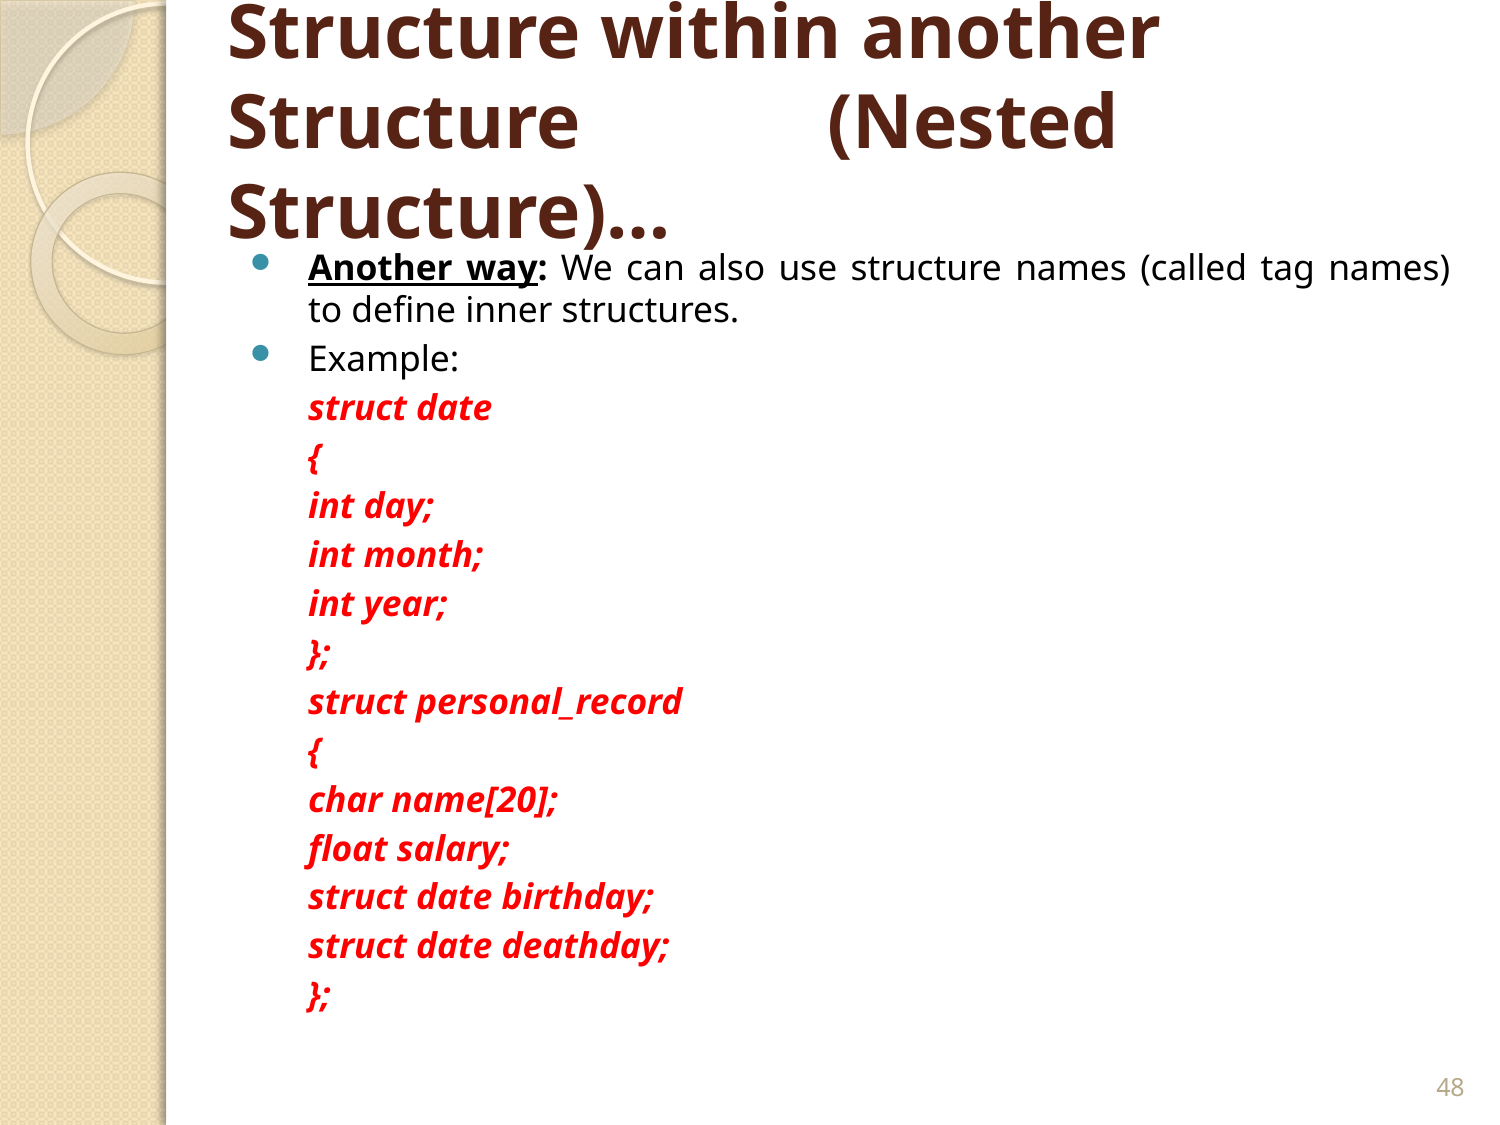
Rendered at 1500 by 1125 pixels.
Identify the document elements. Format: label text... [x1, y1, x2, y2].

title Structure within another Structure (Nested Structure)… [212, 24, 1477, 213]
list Another way: We can also use structure names (called tag names) to define inner structures. Example: struct date { int day; int month; int year; }; struct personal_record { char name[20]; float salary; struct date birthday; struct date deathday; }; [235, 237, 1466, 1025]
slide_number 48 [1413, 1034, 1488, 1113]
